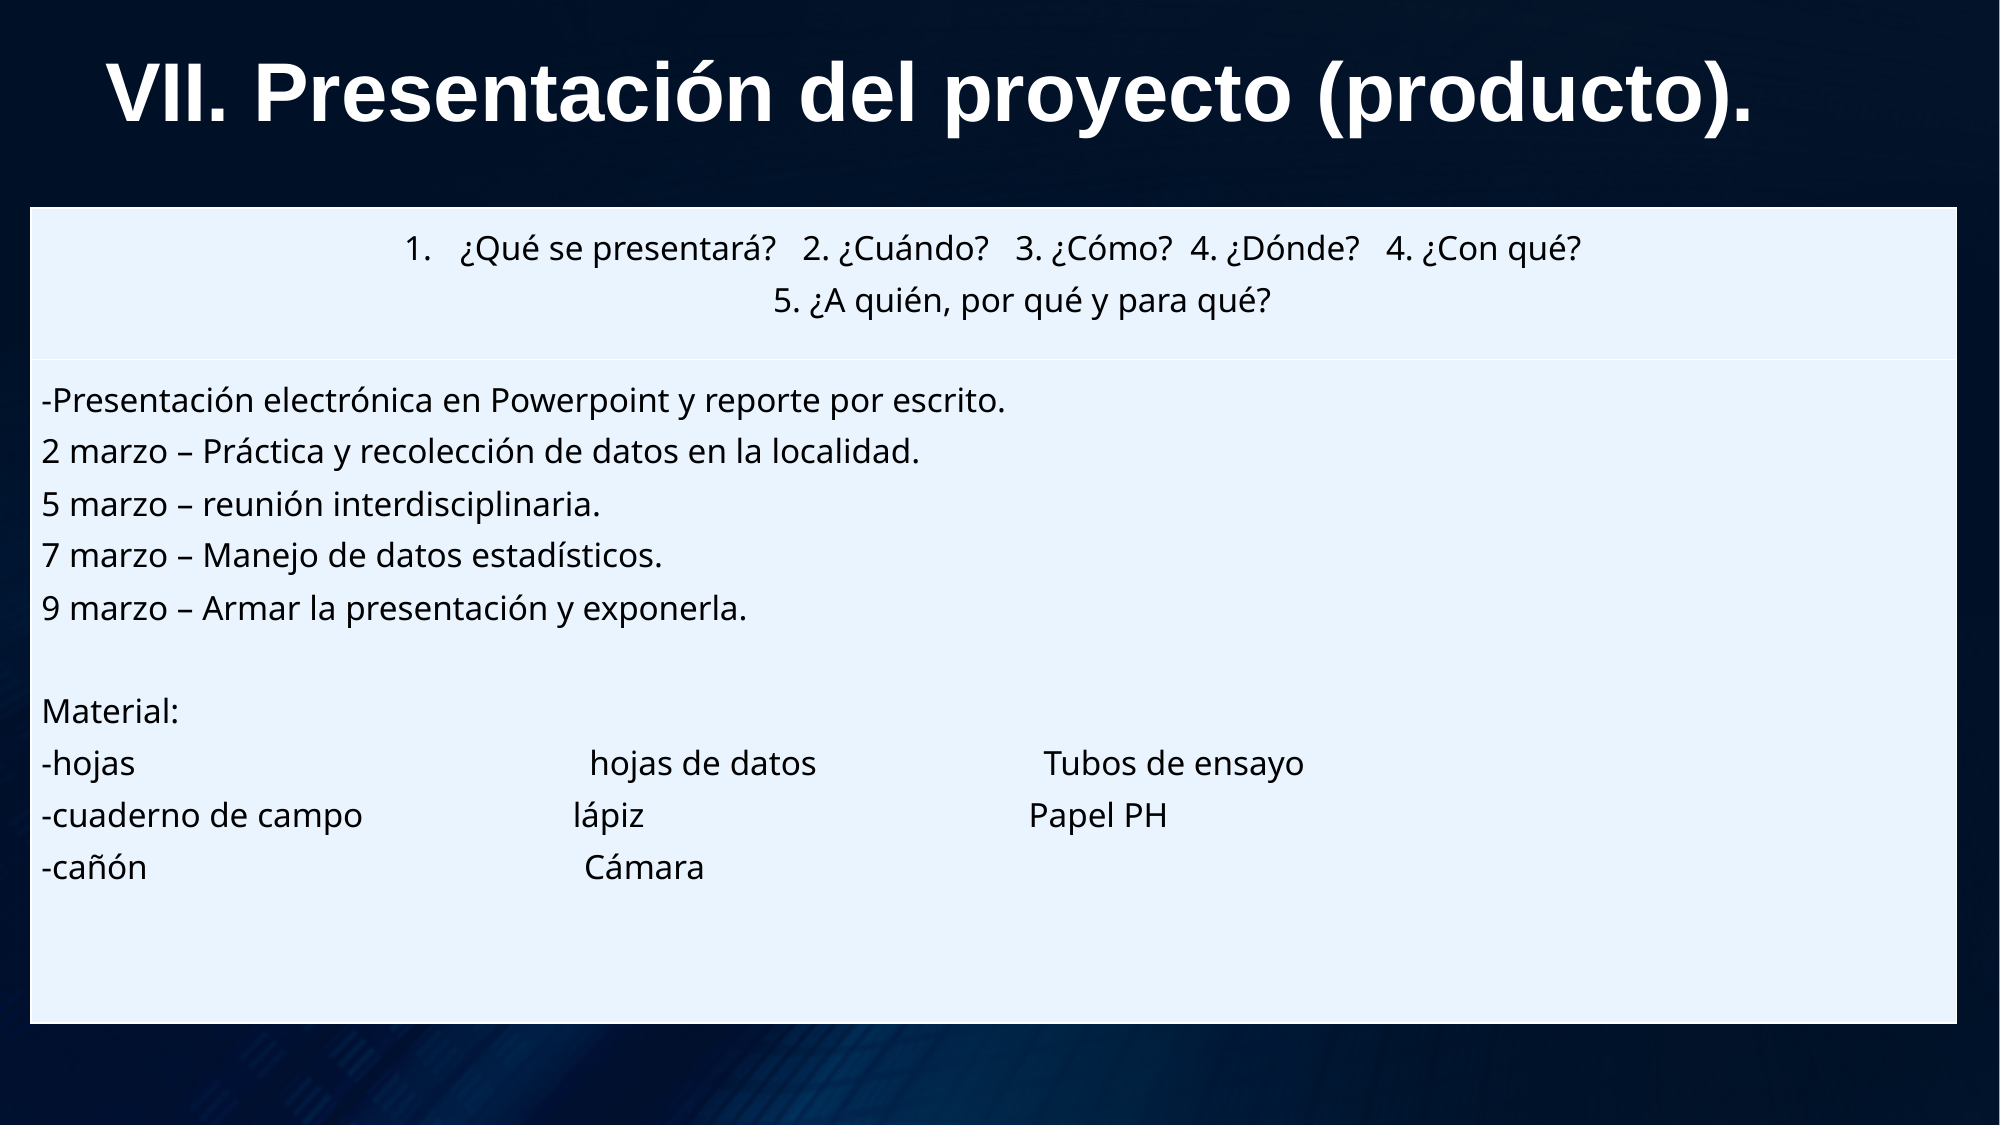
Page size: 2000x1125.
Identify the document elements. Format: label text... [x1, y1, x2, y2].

table_cell -Presentación electrónica en Powerpoint y reporte por escrito. 2 marzo – Práctica y recolección de datos en la localidad. 5 marzo – reunión interdisciplinaria. 7 marzo – Manejo de datos estadísticos. 9 marzo – Armar la presentación y exponerla. Material: -hojas hojas de datos Tubos de ensayo -cuaderno de campo lápiz Papel PH -cañón Cámara [32, 360, 1956, 1022]
text_box VII. Presentación del proyecto (producto). [90, 30, 1933, 191]
picture [0, 0, 2000, 1125]
table_header ¿Qué se presentará? 2. ¿Cuándo? 3. ¿Cómo? 4. ¿Dónde? 4. ¿Con qué? 5. ¿A quién, por qué y para qué? [32, 209, 1956, 359]
